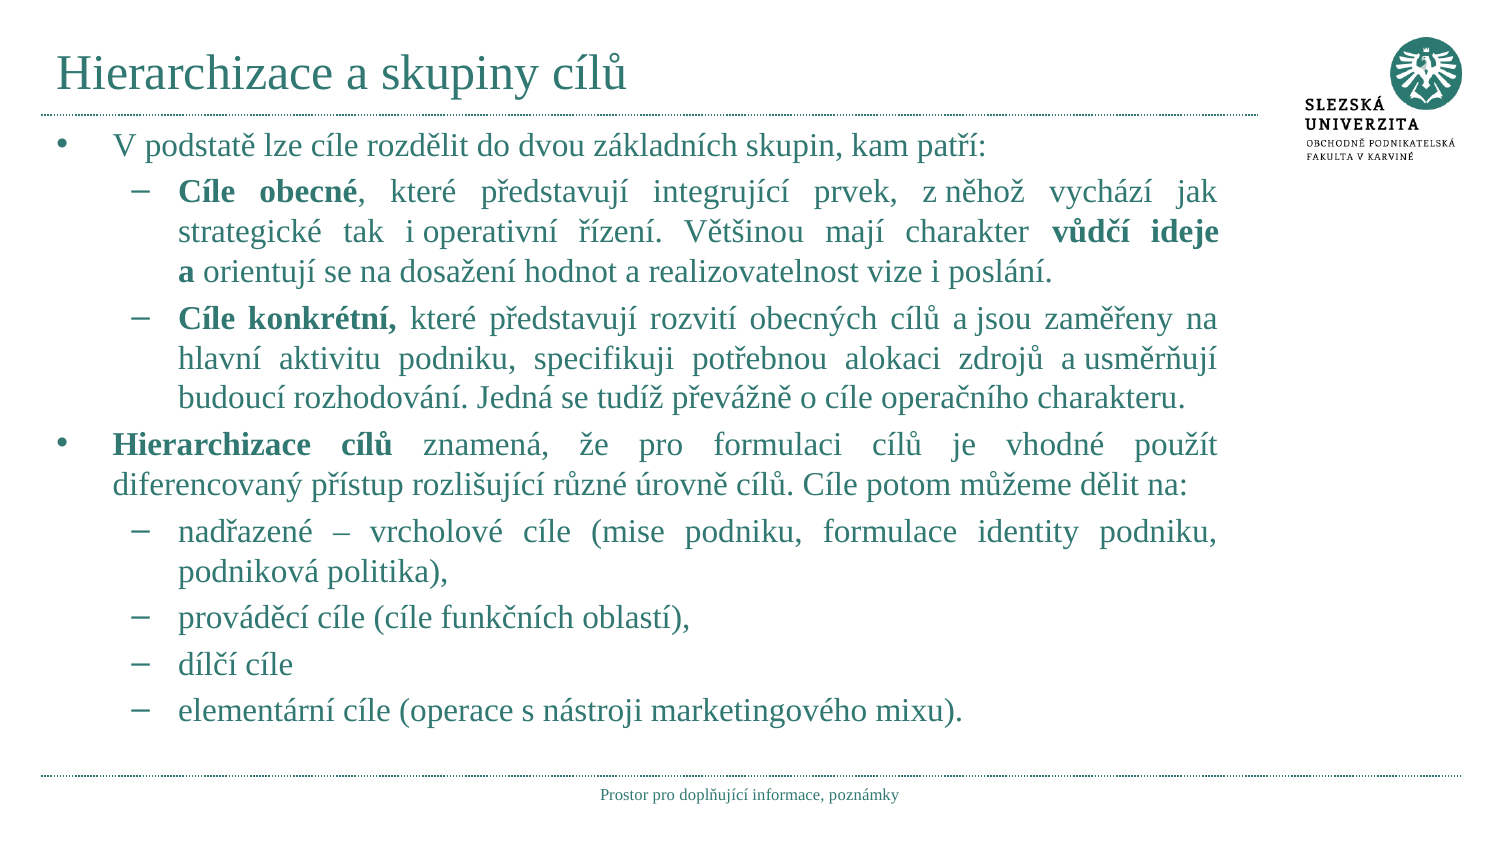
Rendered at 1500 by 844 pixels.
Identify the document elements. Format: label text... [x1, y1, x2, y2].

text_box V podstatě lze cíle rozdělit do dvou základních skupin, kam patří: Cíle obecné, které představují integrující prvek, z něhož vychází jak strategické tak i operativní řízení. Většinou mají charakter vůdčí ideje a orientují se na dosažení hodnot a realizovatelnost vize i poslání. Cíle konkrétní, které představují rozvití obecných cílů a jsou zaměřeny na hlavní aktivitu podniku, specifikuji potřebnou alokaci zdrojů a usměrňují budoucí rozhodování. Jedná se tudíž převážně o cíle operačního charakteru. Hierarchizace cílů znamená, že pro formulaci cílů je vhodné použít diferencovaný přístup rozlišující různé úrovně cílů. Cíle potom můžeme dělit na: nadřazené – vrcholové cíle (mise podniku, formulace identity podniku, podniková politika), prováděcí cíle (cíle funkčních oblastí), dílčí cíle elementární cíle (operace s nástroji marketingového mixu). [41, 115, 1235, 624]
text_box Prostor pro doplňující informace, poznámky [442, 776, 1058, 811]
title Hierarchizace a skupiny cílů [41, 32, 999, 116]
picture [1305, 37, 1462, 160]
